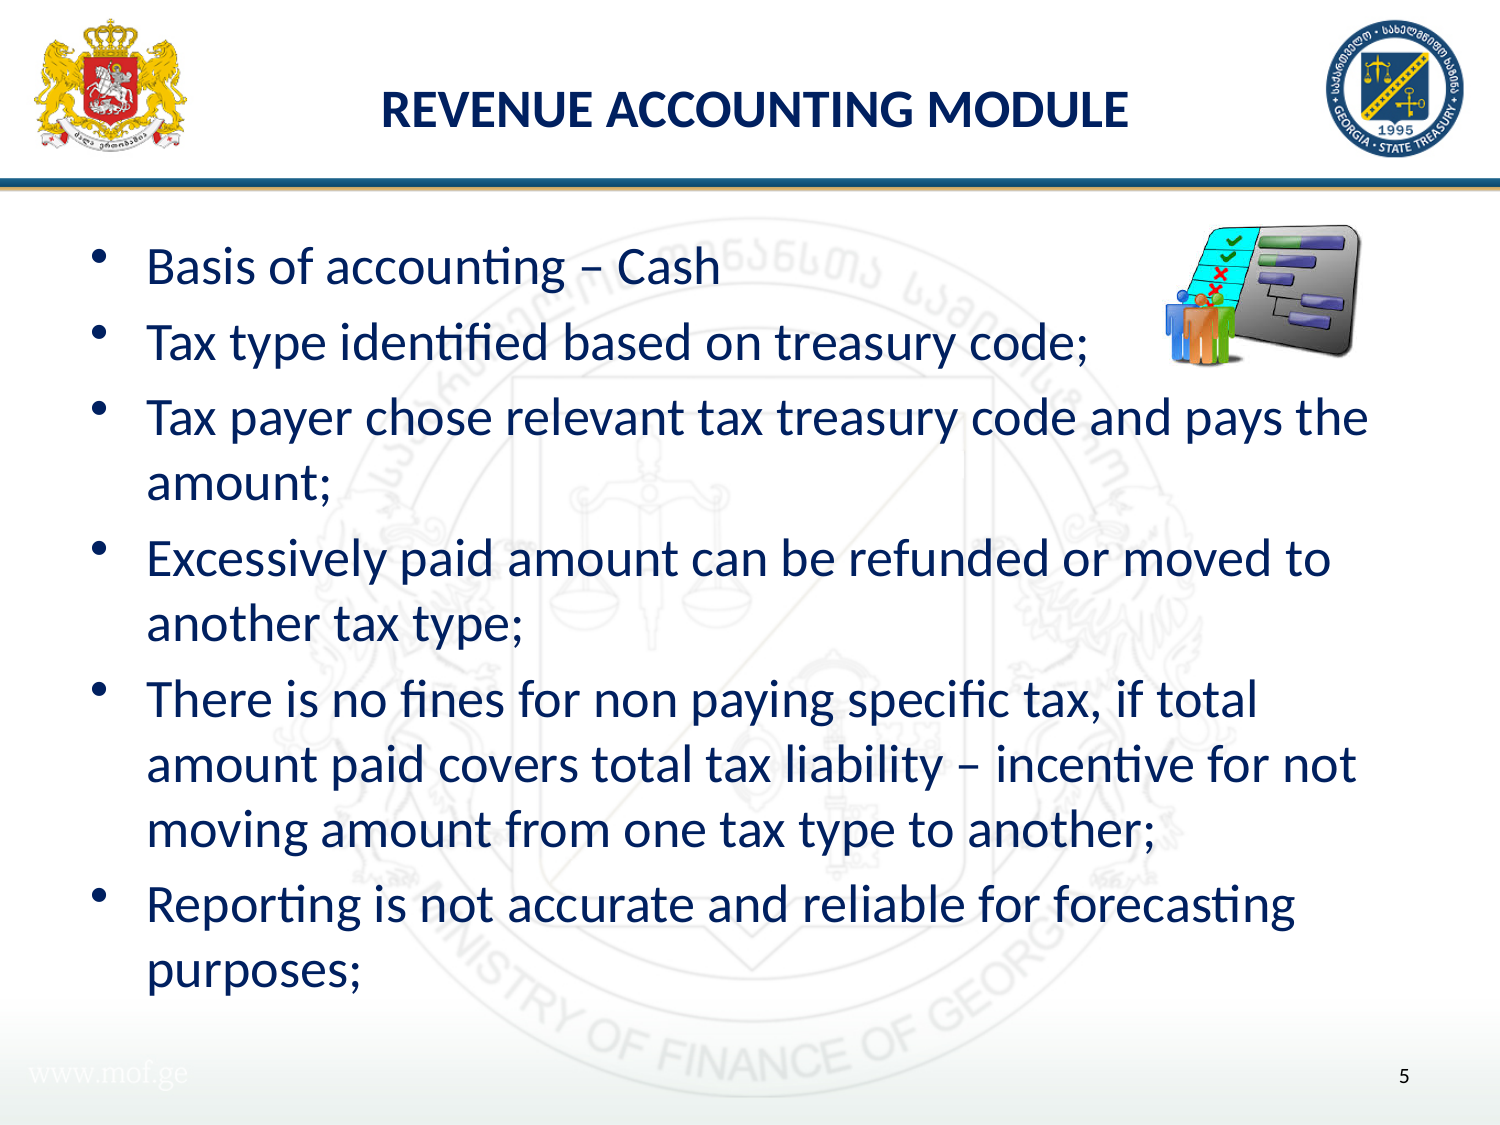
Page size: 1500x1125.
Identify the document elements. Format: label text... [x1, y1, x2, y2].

slide_number 5 [1288, 1054, 1426, 1103]
picture [0, 0, 1500, 1125]
title Revenue Accounting module [210, 23, 1302, 188]
list Basis of accounting – Cash Tax type identified based on treasury code; Tax payer chose relevant tax treasury code and pays the amount; Excessively paid amount can be refunded or moved to another tax type; There is no fines for non paying specific tax, if total amount paid covers total tax liability – incentive for not moving amount from one tax type to another; Reporting is not accurate and reliable for forecasting purposes; [74, 222, 1426, 1006]
